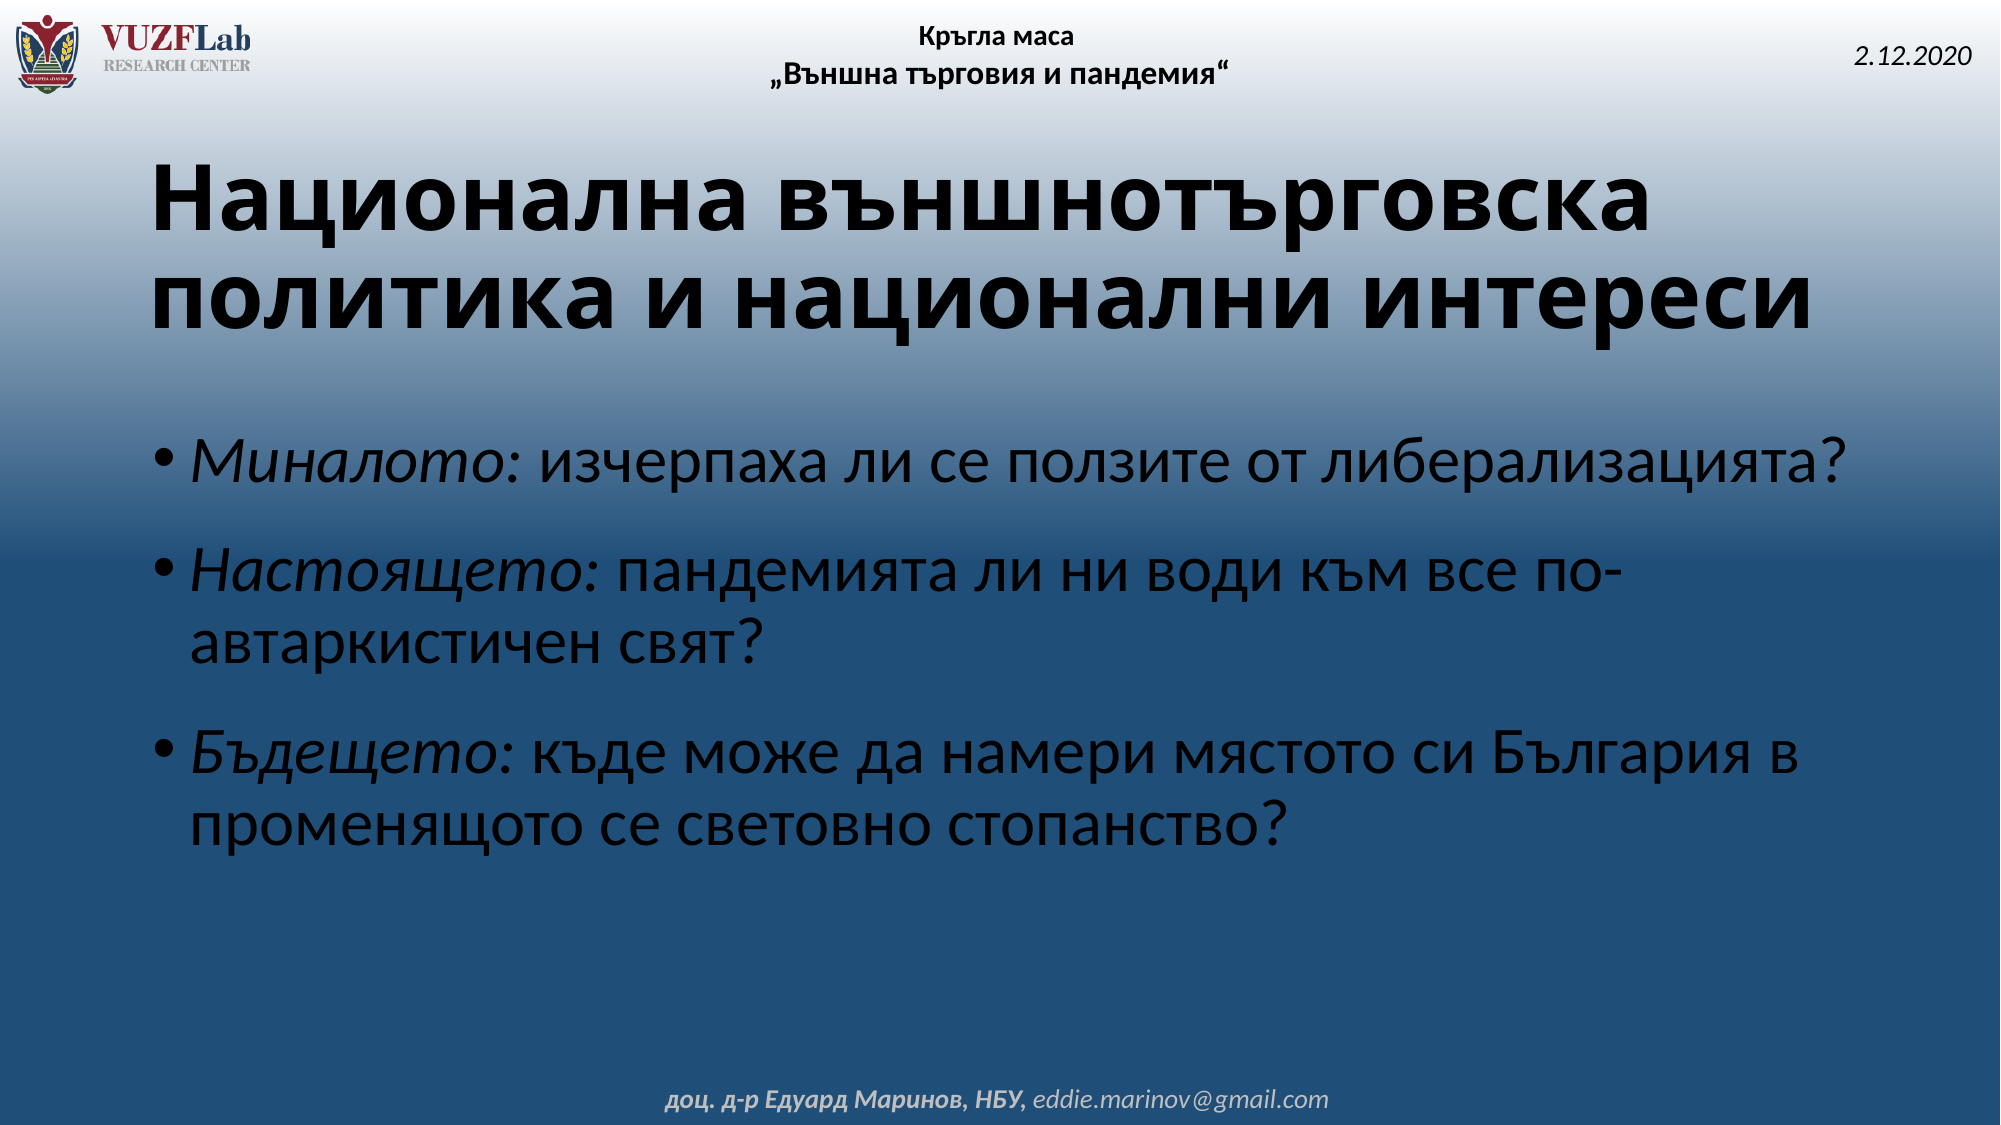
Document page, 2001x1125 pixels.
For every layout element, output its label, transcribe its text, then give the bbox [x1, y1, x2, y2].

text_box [16, 9, 1988, 101]
list Миналото: изчерпаха ли се ползите от либерализацията? Настоящето: пандемията ли ни води към все по-автаркистичен свят? Бъдещето: къде може да намери мястото си България в променящото се световно стопанство? [137, 299, 1874, 1014]
text_box доц. д-р Едуард Маринов, НБУ, eddie.marinov@gmail.com [0, 1074, 2000, 1122]
title Национална външнотърговска политика и национални интереси [133, 141, 1859, 359]
